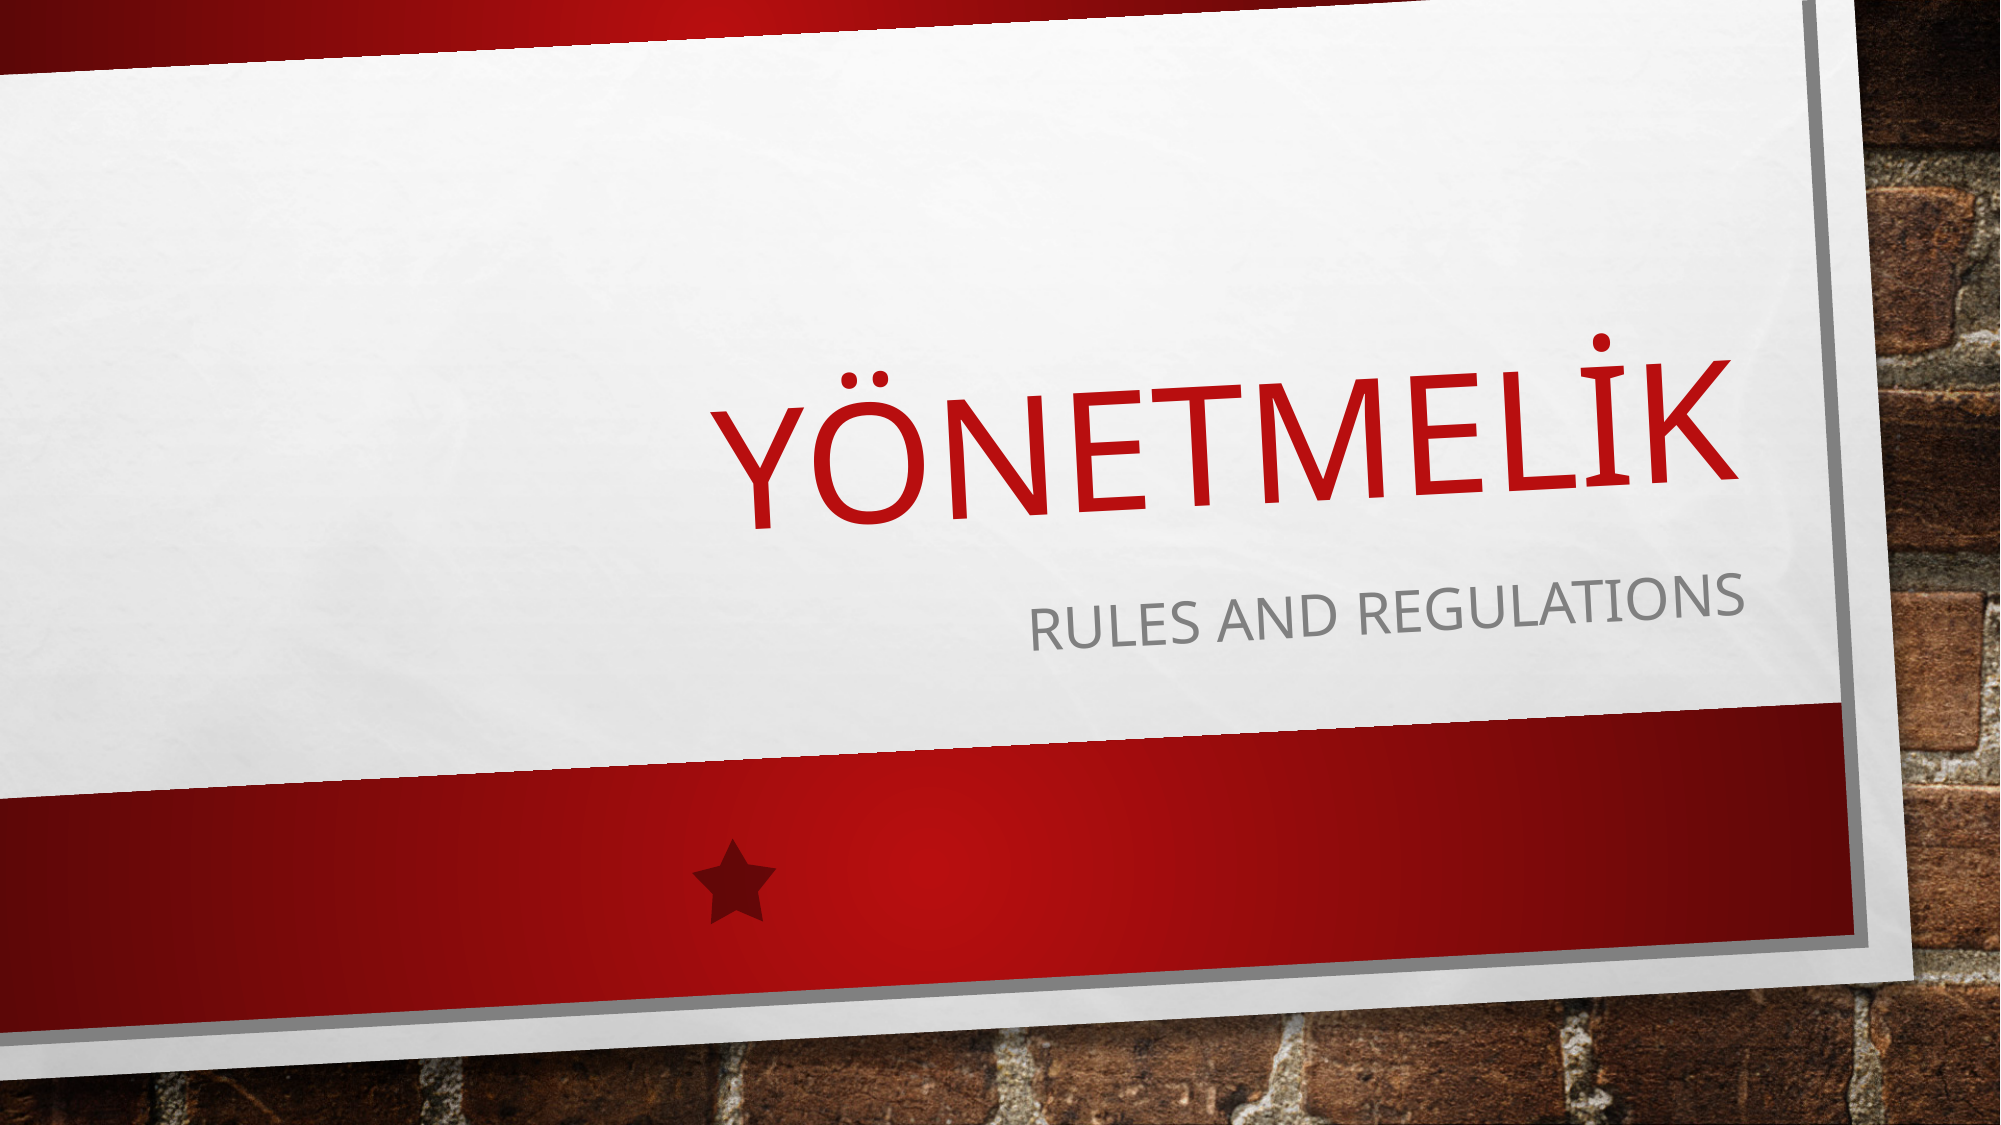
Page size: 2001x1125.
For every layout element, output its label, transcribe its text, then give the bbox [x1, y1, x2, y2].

title yönetmelİK [135, 67, 1758, 605]
subtitle Rules and regulatıons [159, 533, 1763, 708]
picture [0, 0, 2000, 1125]
